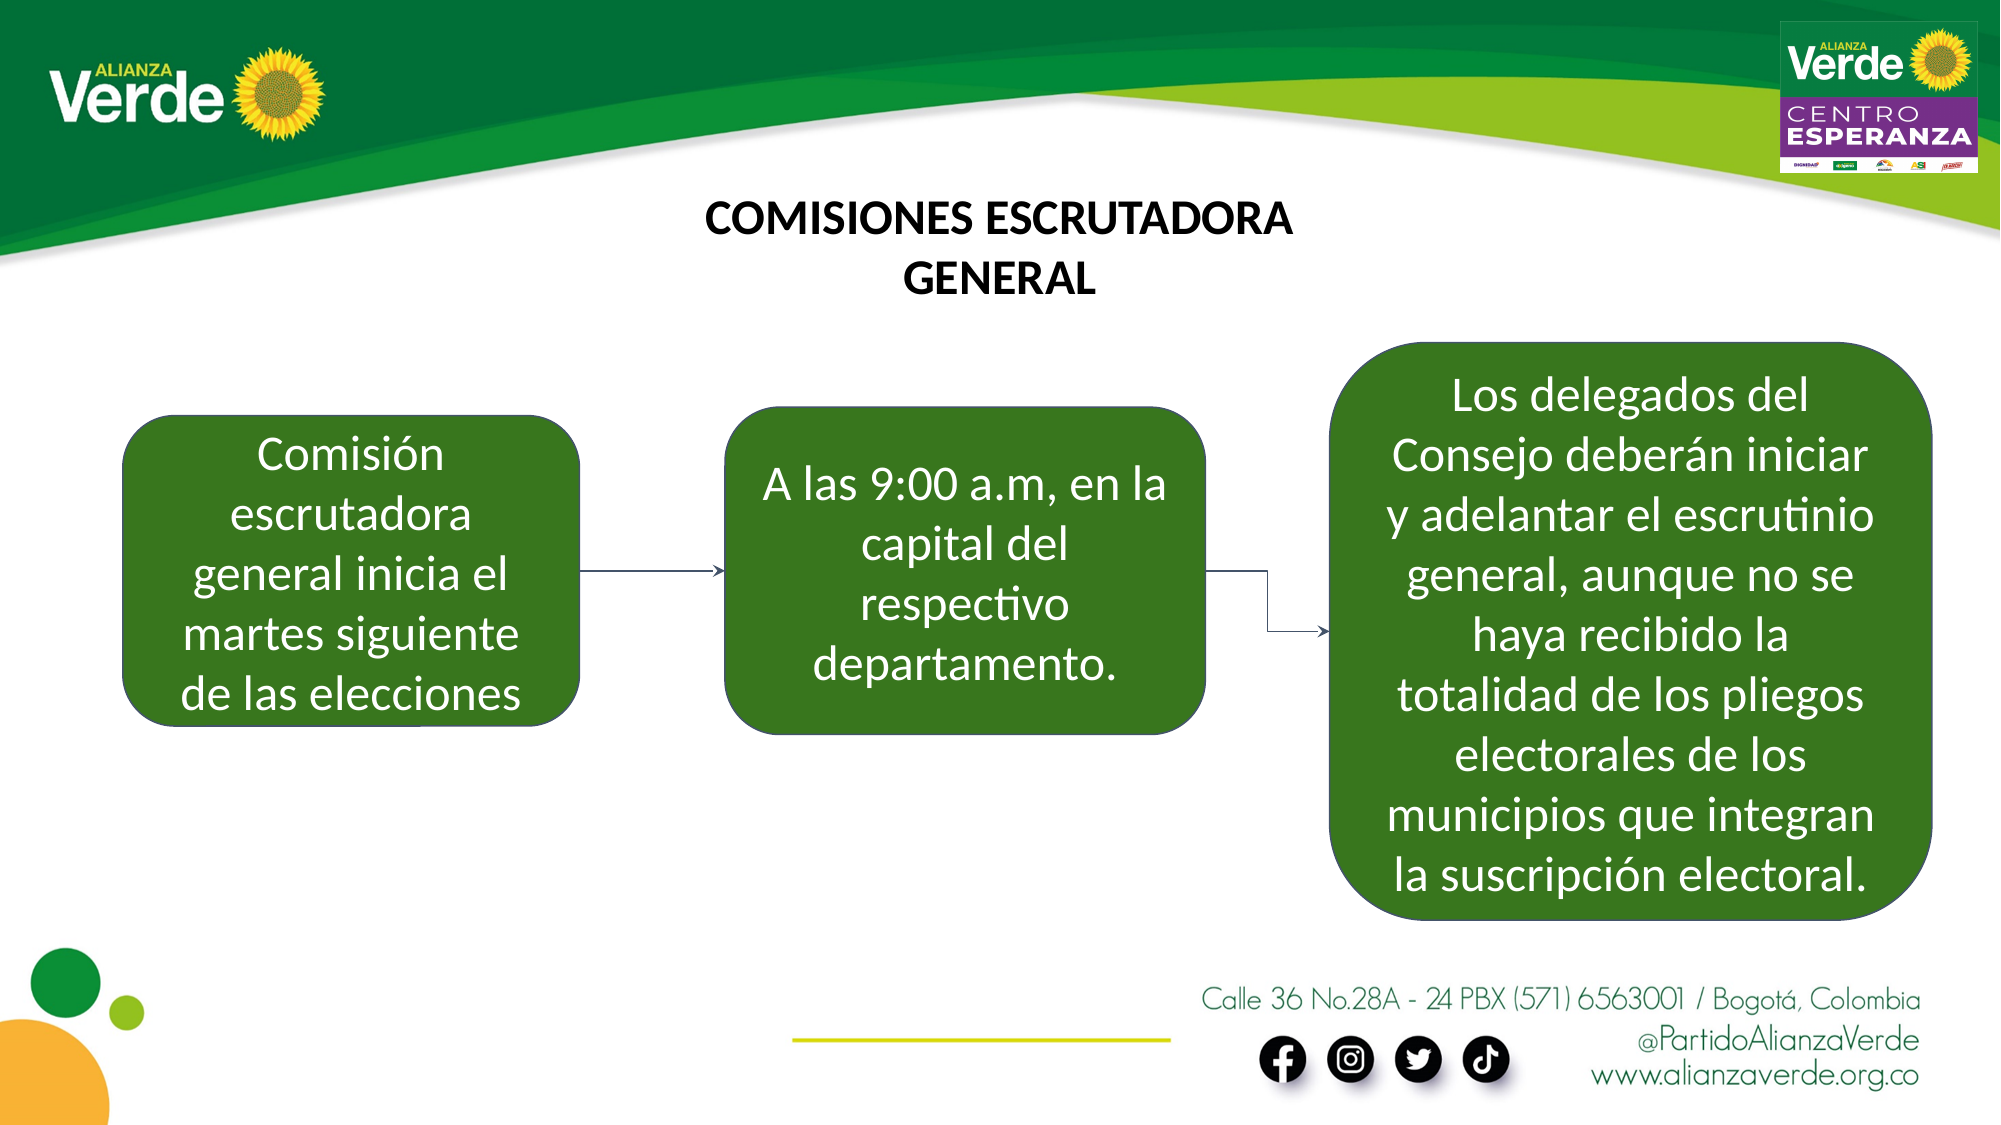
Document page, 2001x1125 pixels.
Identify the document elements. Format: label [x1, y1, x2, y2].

picture [0, 0, 2000, 1125]
text_box [1205, 570, 1330, 632]
